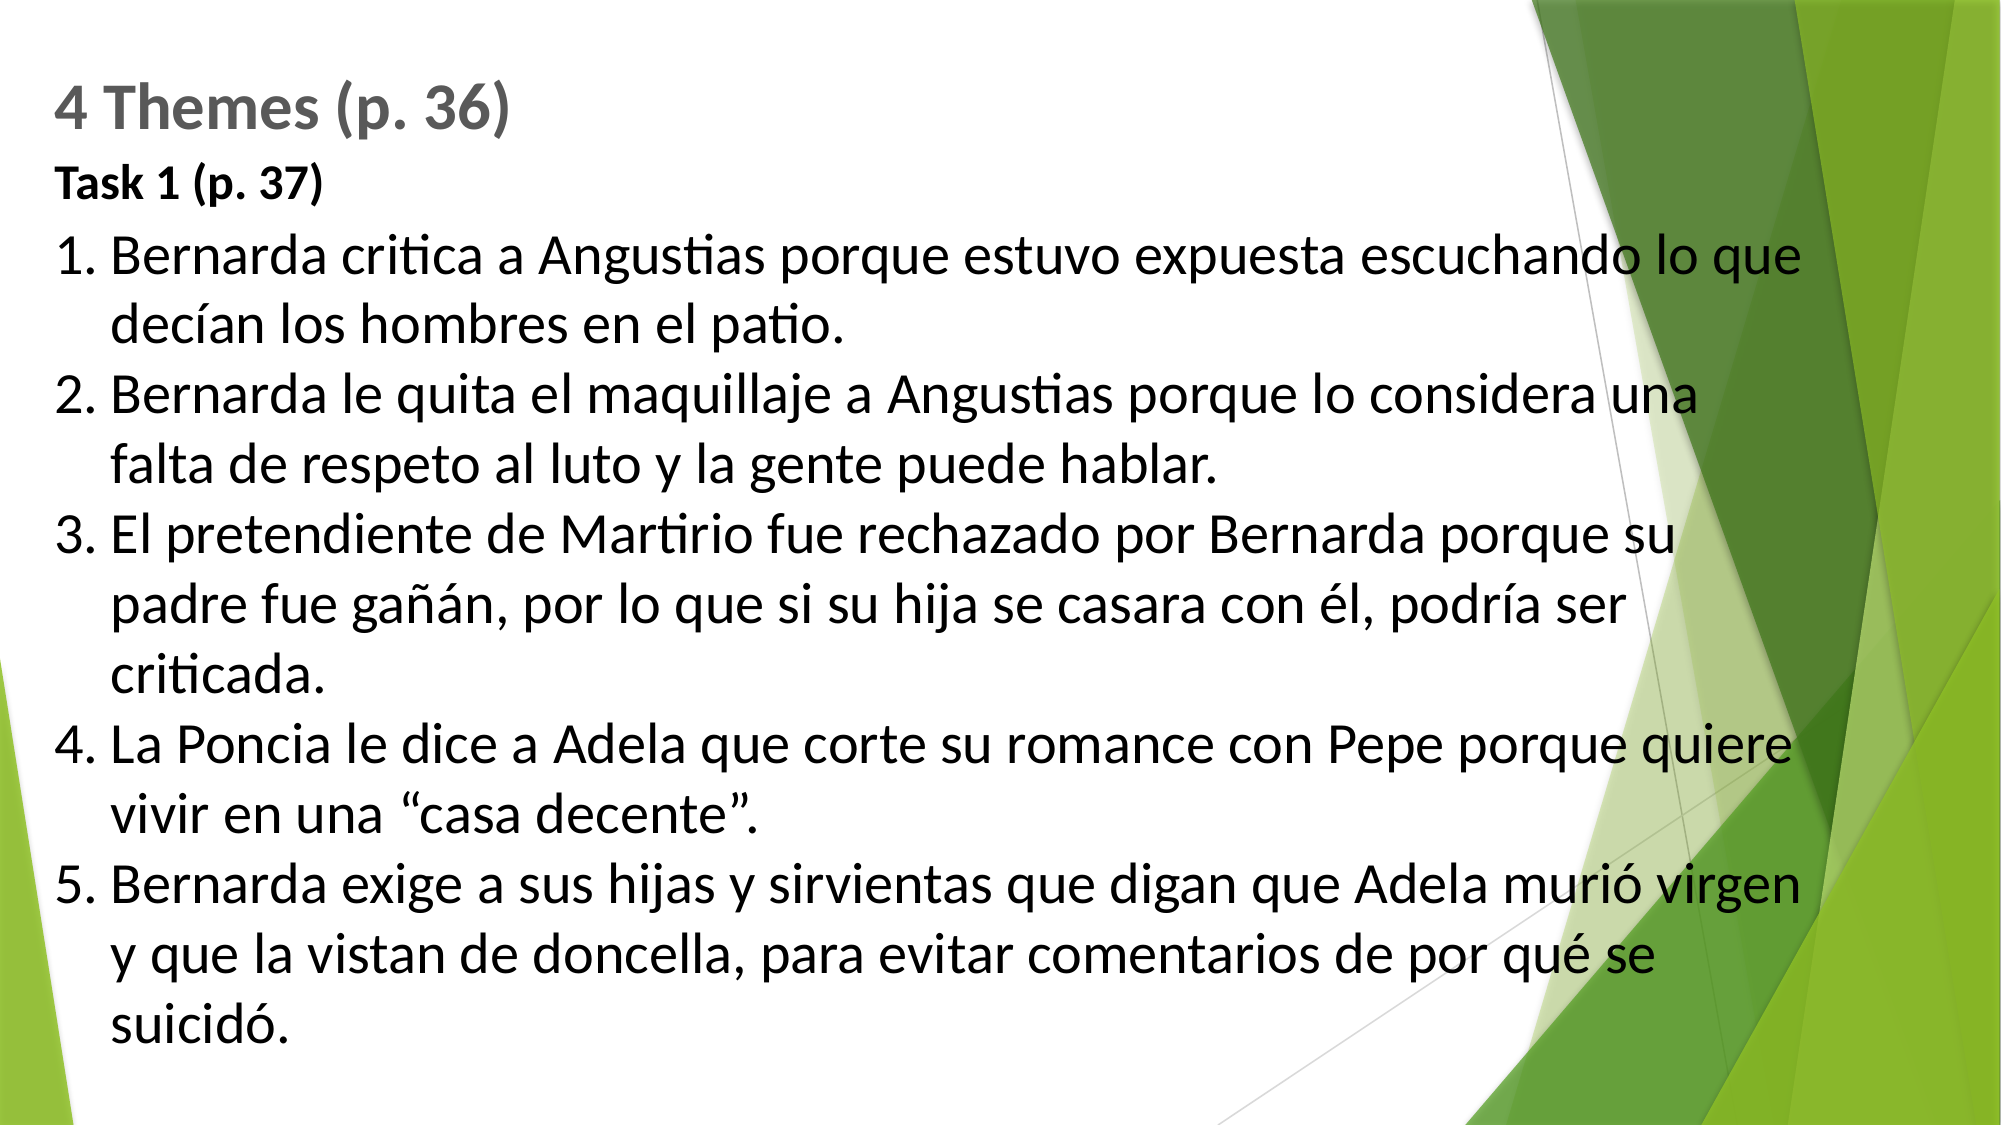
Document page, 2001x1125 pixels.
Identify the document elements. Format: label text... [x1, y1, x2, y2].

text_box 4 Themes (p. 36) Task 1 (p. 37) Bernarda critica a Angustias porque estuvo expuesta escuchando lo que decían los hombres en el patio. Bernarda le quita el maquillaje a Angustias porque lo considera una falta de respeto al luto y la gente puede hablar. El pretendiente de Martirio fue rechazado por Bernarda porque su padre fue gañán, por lo que si su hija se casara con él, podría ser criticada. La Poncia le dice a Adela que corte su romance con Pepe porque quiere vivir en una “casa decente”. Bernarda exige a sus hijas y sirvientas que digan que Adela murió virgen y que la vistan de doncella, para evitar comentarios de por qué se suicidó. [39, 55, 1830, 1063]
